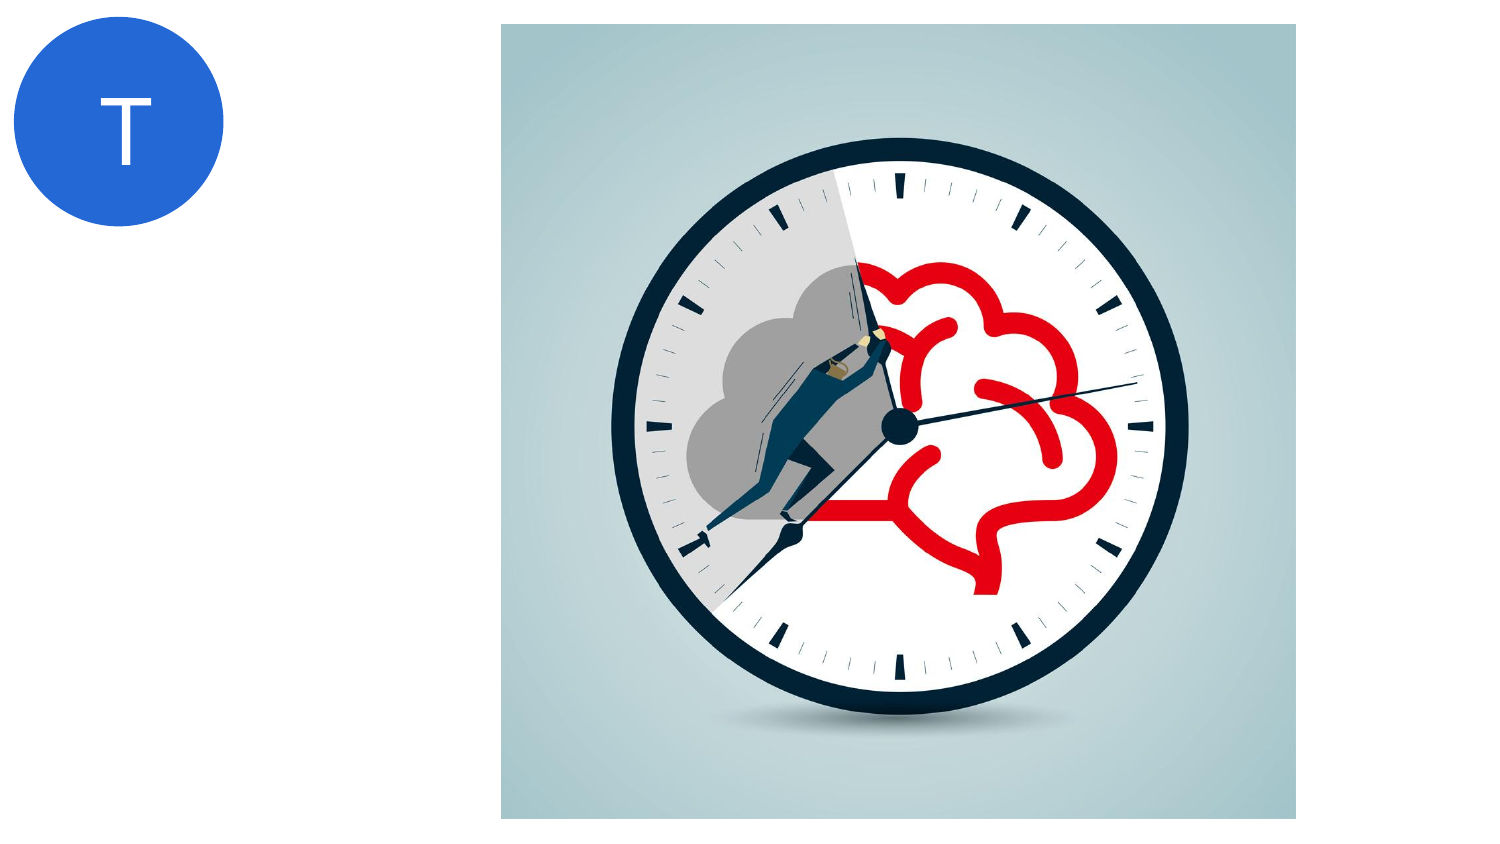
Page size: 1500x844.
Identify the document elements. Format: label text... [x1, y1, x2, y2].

picture [501, 24, 1296, 819]
text_box [13, 16, 224, 227]
title T [85, 56, 271, 125]
